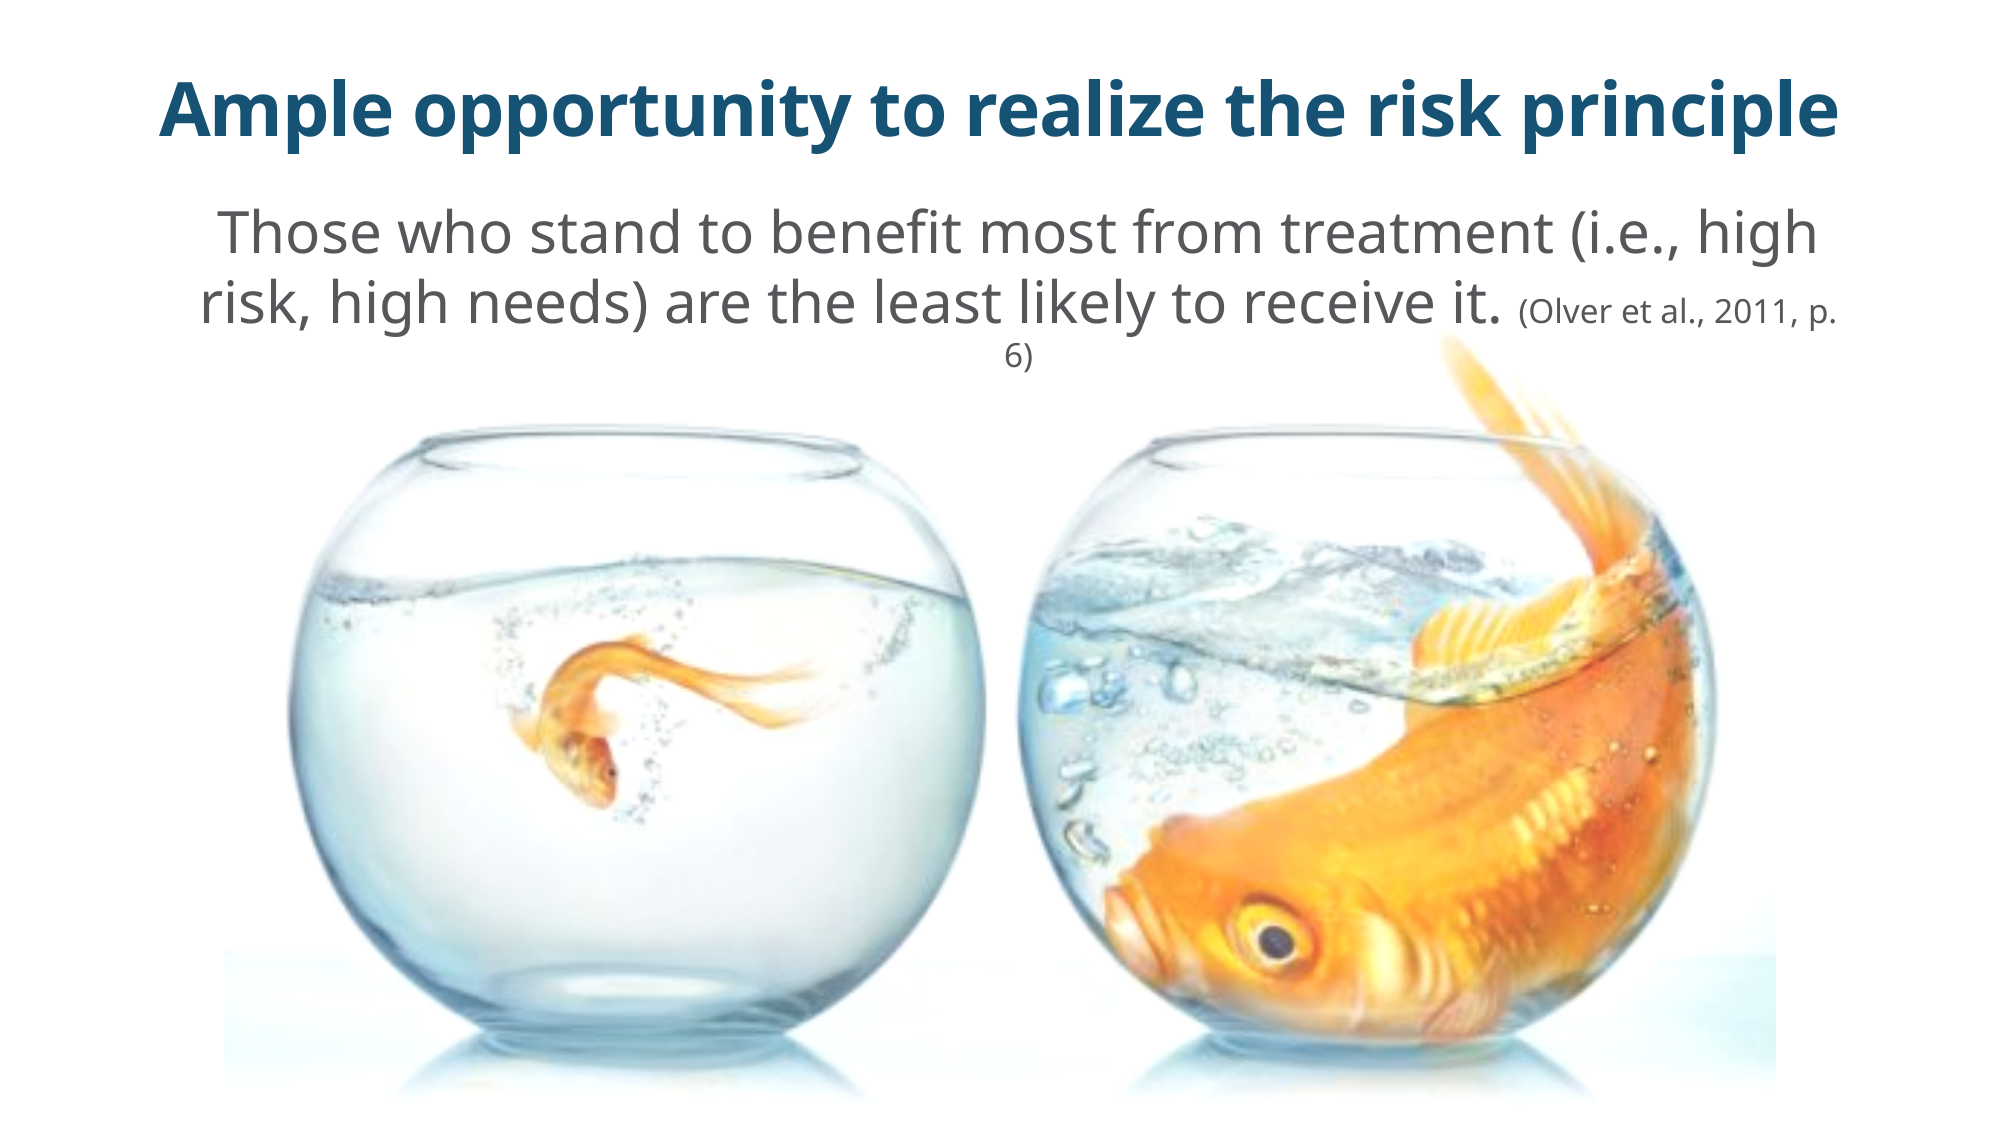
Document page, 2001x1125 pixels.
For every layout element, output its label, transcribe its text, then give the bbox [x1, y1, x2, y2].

picture [224, 268, 1776, 1113]
list Those who stand to benefit most from treatment (i.e., high risk, high needs) are the least likely to receive it. (Olver et al., 2011, p. 6) [150, 195, 1850, 955]
title Ample opportunity to realize the risk principle [150, 45, 1850, 180]
